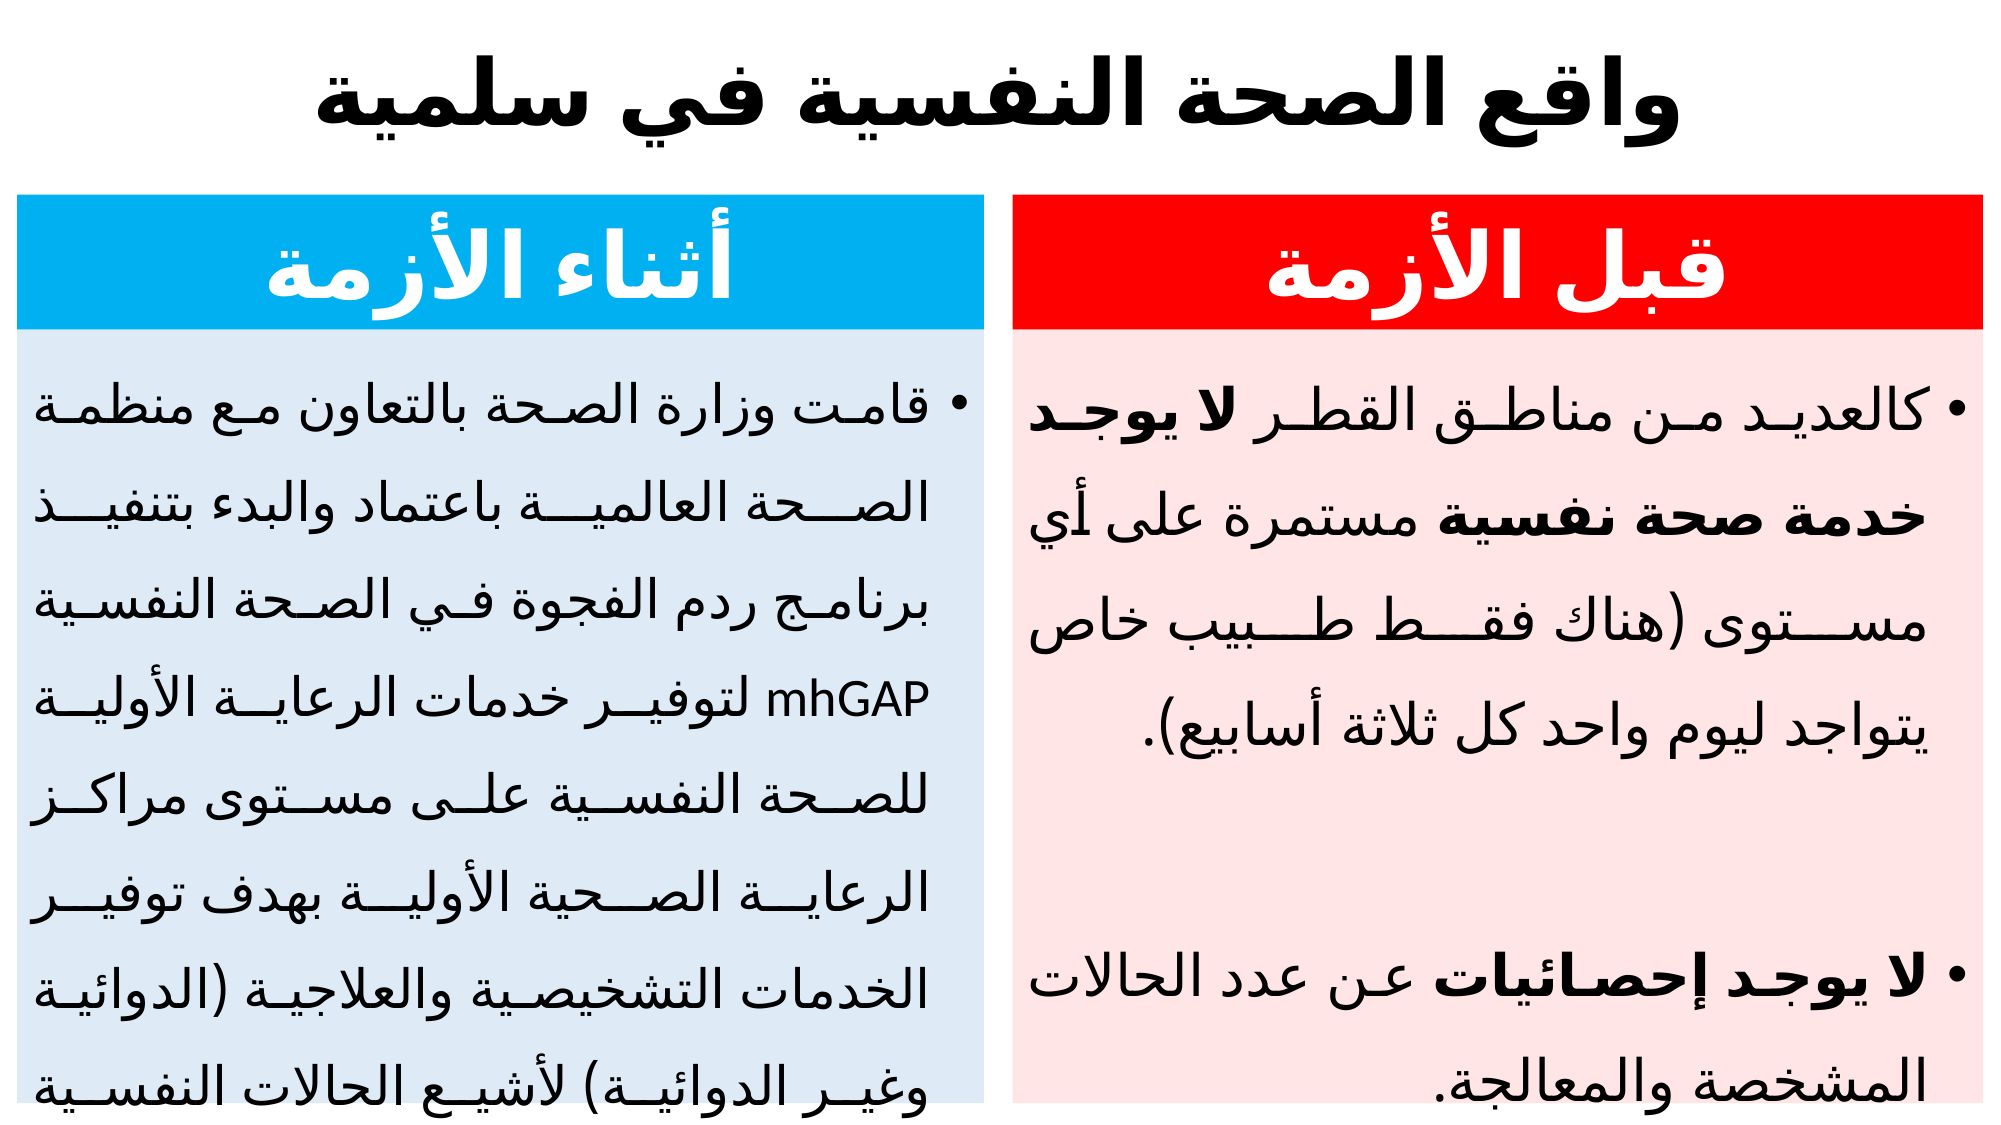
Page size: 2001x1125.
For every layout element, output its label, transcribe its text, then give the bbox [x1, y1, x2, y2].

list كالعديد من مناطق القطر لا يوجد خدمة صحة نفسية مستمرة على أي مستوى (هناك فقط طبيب خاص يتواجد ليوم واحد كل ثلاثة أسابيع). لا يوجد إحصائيات عن عدد الحالات المشخصة والمعالجة. [1012, 329, 1983, 1104]
title واقع الصحة النفسية في سلمية [16, 15, 1984, 178]
list قامت وزارة الصحة بالتعاون مع منظمة الصحة العالمية باعتماد والبدء بتنفيذ برنامج ردم الفجوة في الصحة النفسية mhGAP لتوفير خدمات الرعاية الأولية للصحة النفسية على مستوى مراكز الرعاية الصحية الأولية بهدف توفير الخدمات التشخيصية والعلاجية (الدوائية وغير الدوائية) لأشيع الحالات النفسية والتي تشكل 70% من مجمل الإضطرابات النفسية. [17, 329, 984, 1104]
list قبل الأزمة [1012, 194, 1983, 329]
slide_number 31 [1412, 1042, 1863, 1103]
list أثناء الأزمة [17, 194, 984, 329]
